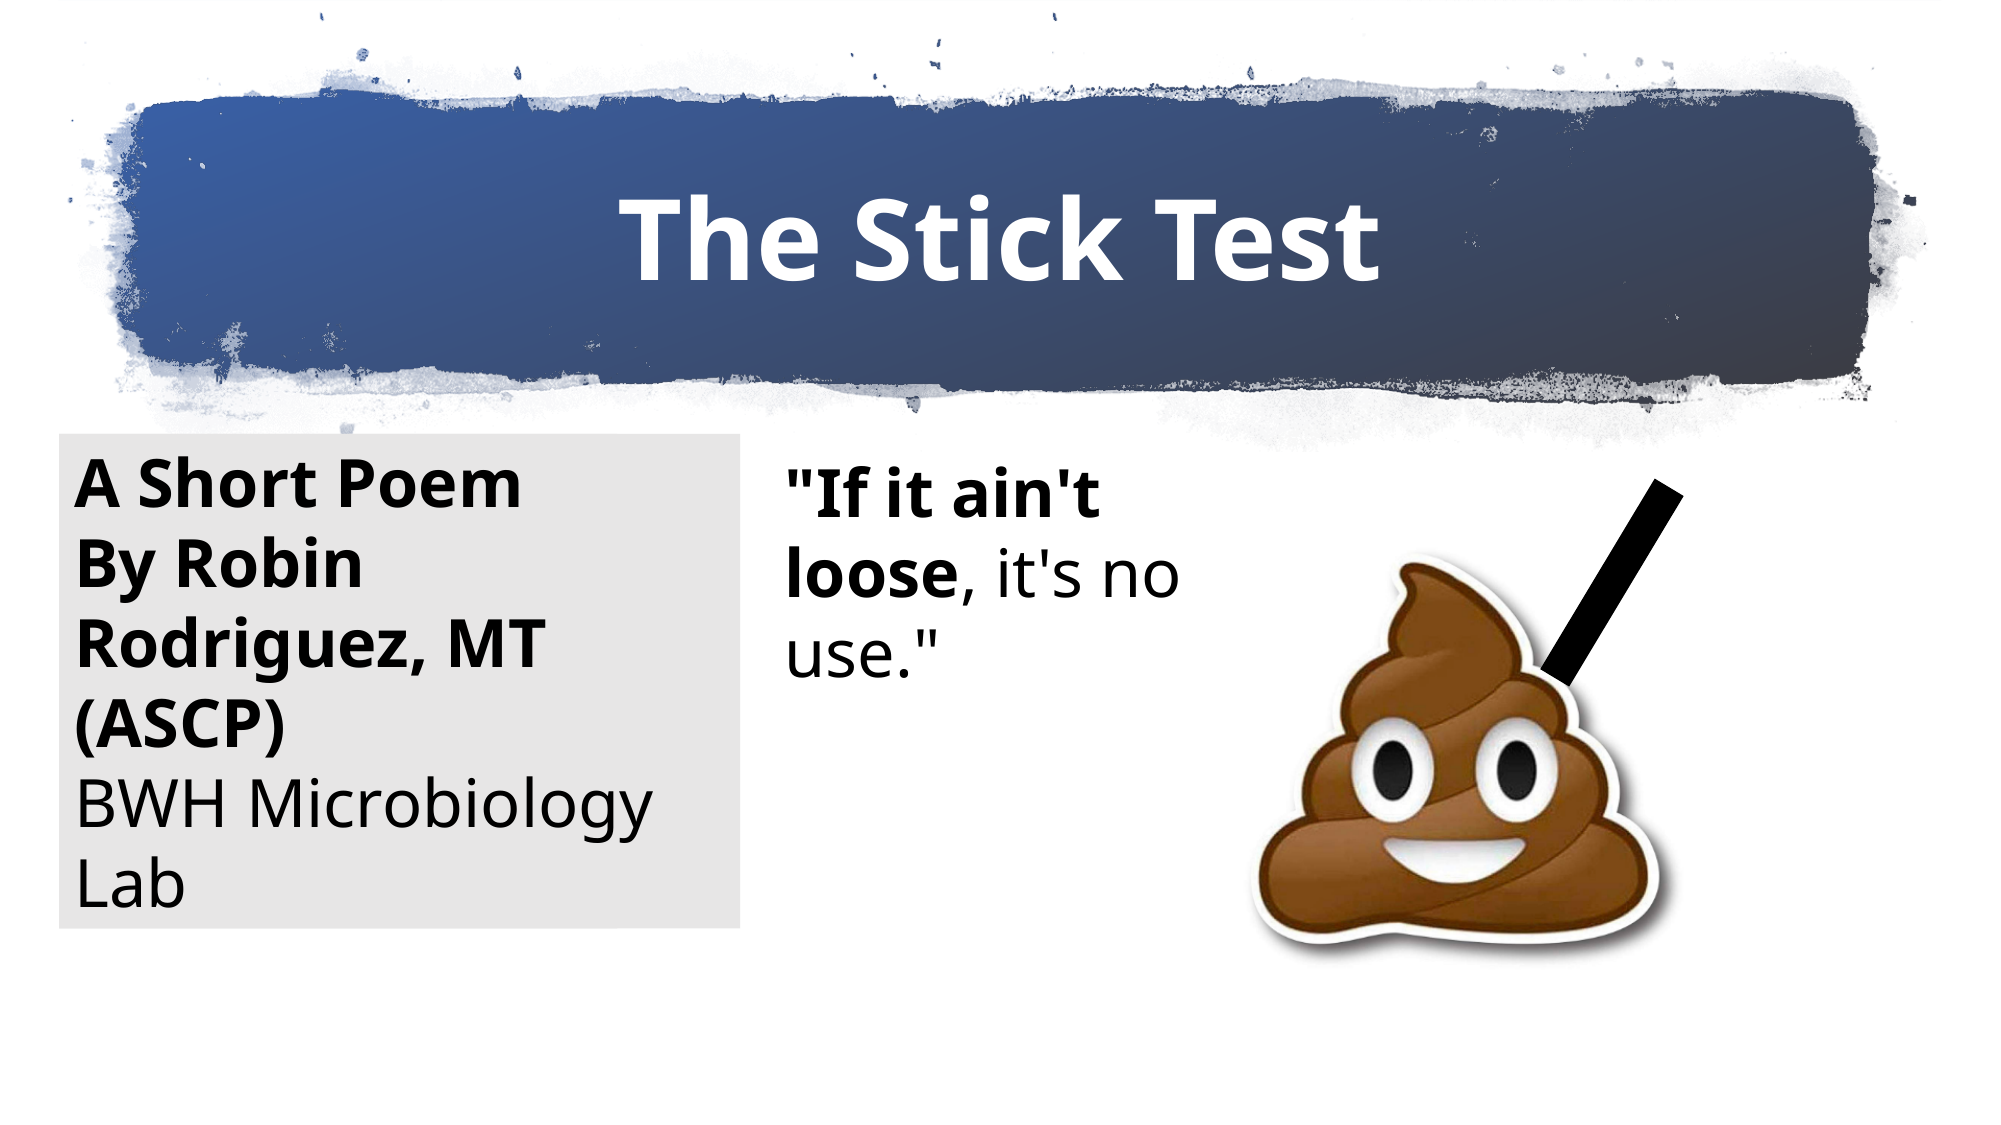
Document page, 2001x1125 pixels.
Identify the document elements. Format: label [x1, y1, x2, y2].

list [1210, 545, 1693, 988]
picture [0, 0, 2000, 1125]
